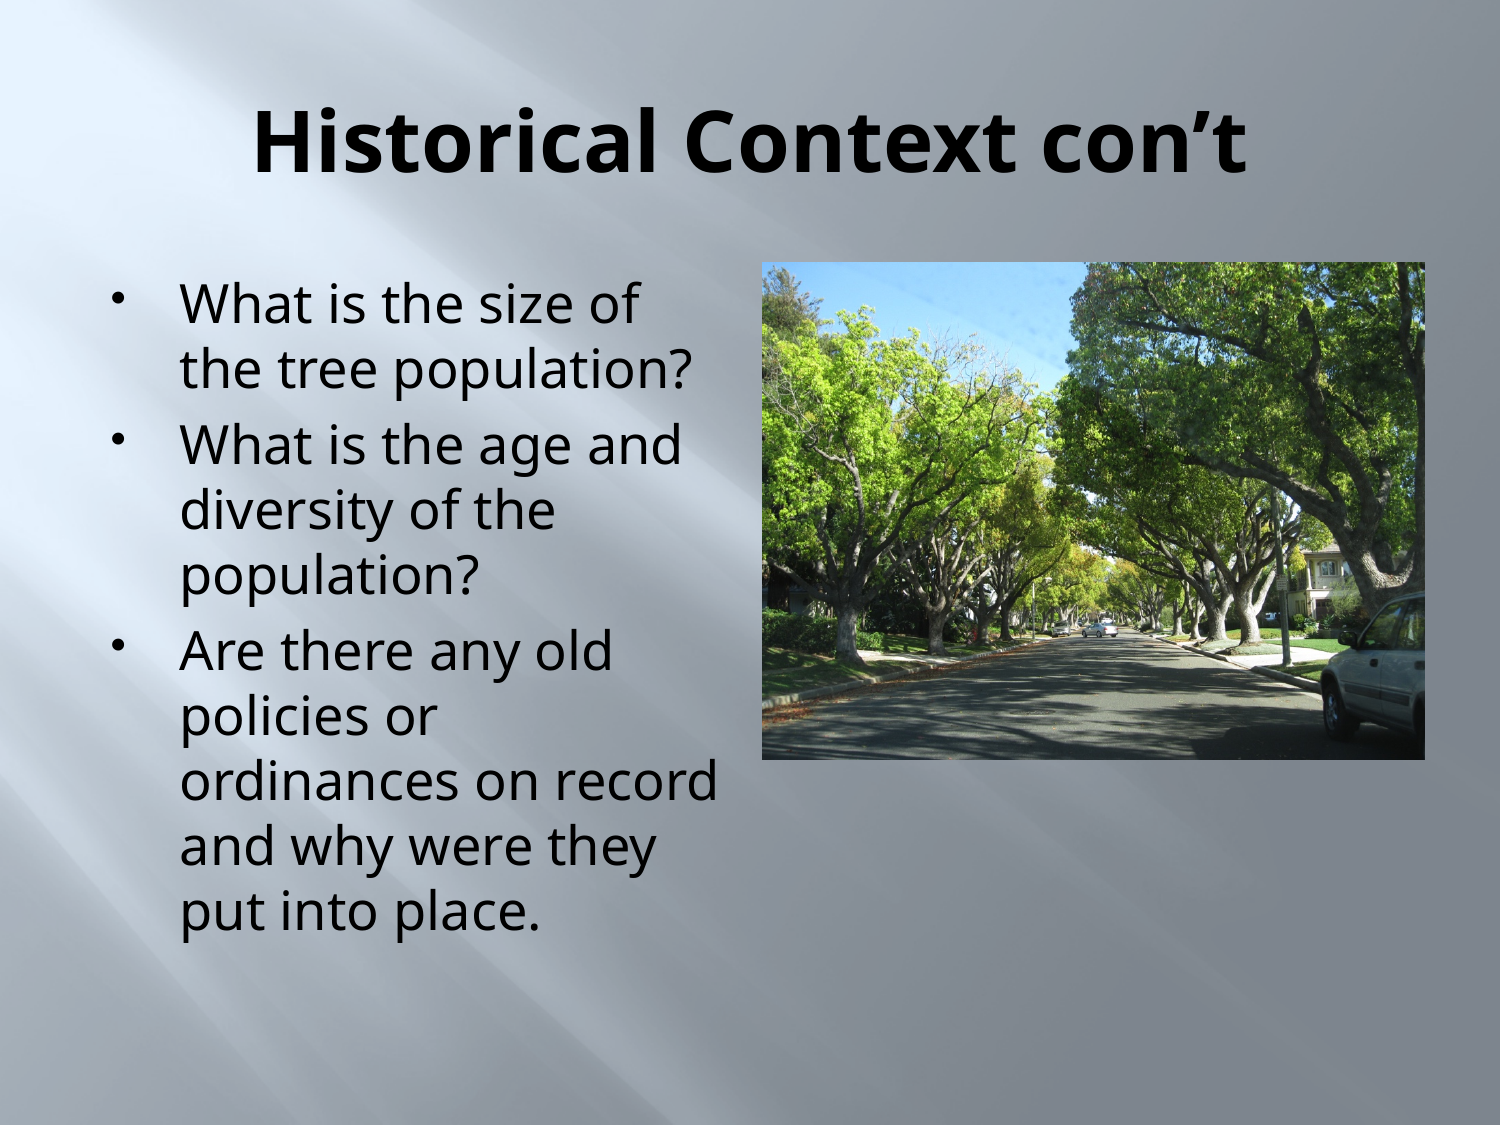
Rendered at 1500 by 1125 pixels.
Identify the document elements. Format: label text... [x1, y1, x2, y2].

list What is the size of the tree population? What is the age and diversity of the population? Are there any old policies or ordinances on record and why were they put into place. [75, 262, 738, 1005]
title Historical Context con’t [75, 45, 1425, 233]
picture [762, 262, 1426, 760]
